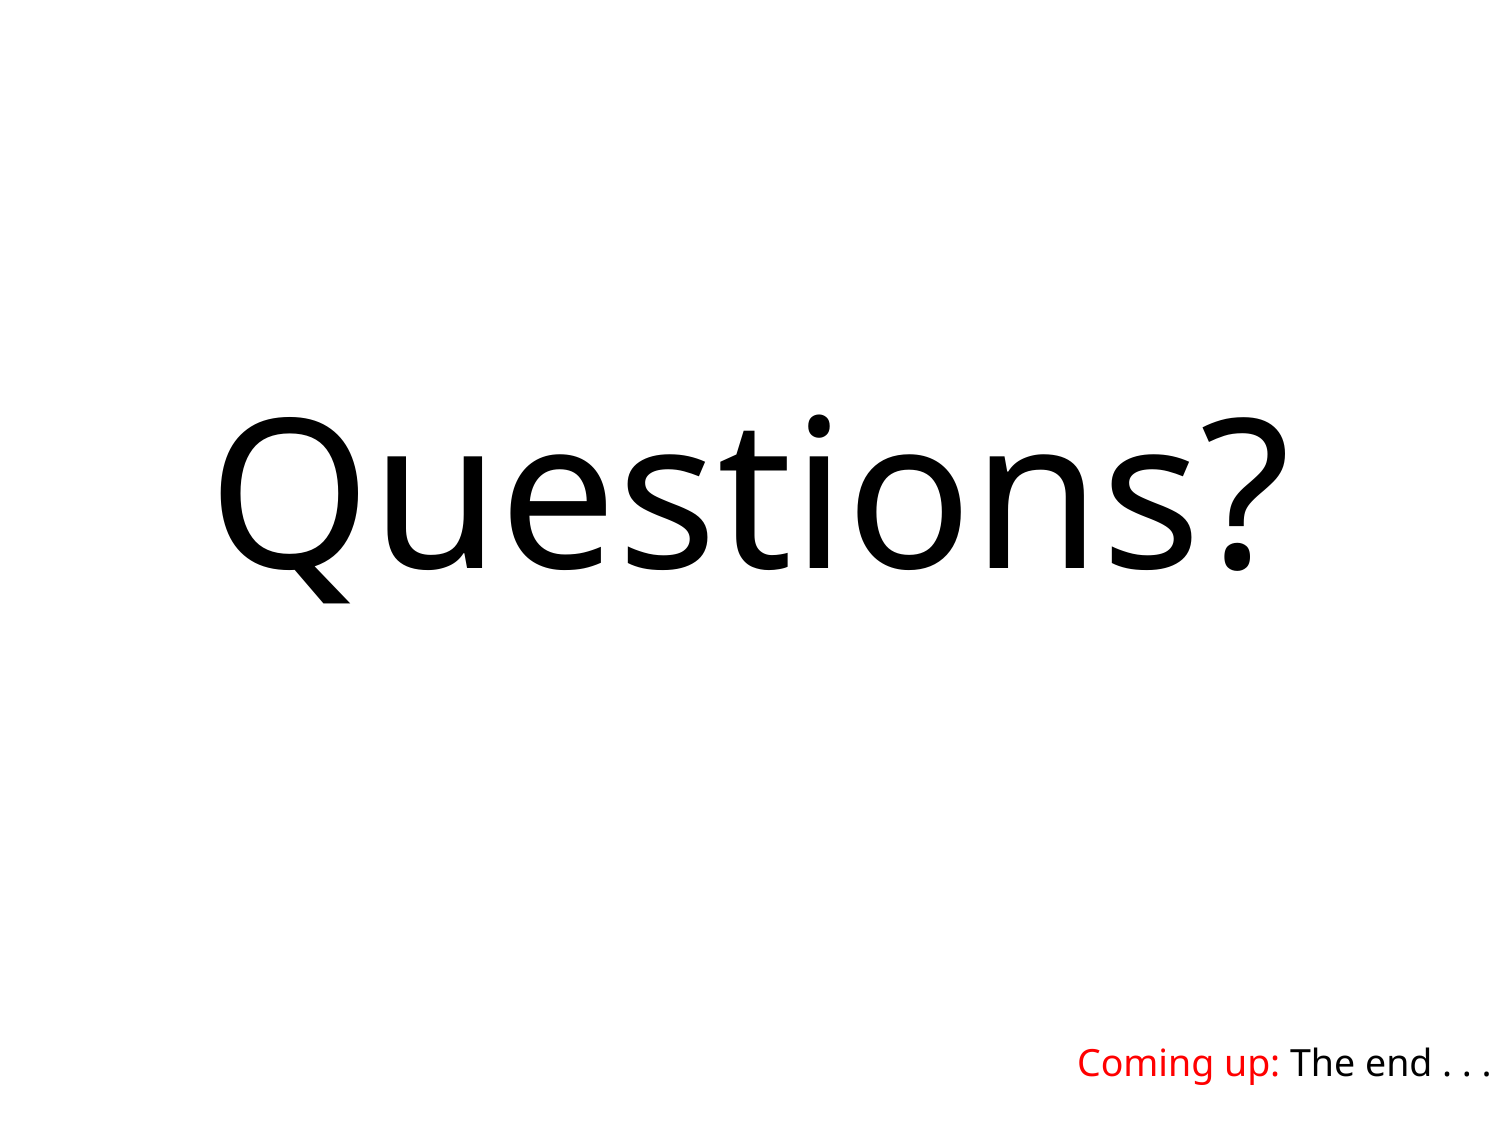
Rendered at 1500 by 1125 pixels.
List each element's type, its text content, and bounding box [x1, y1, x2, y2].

title Questions? [75, 391, 1425, 579]
text_box Coming up: The end . . . [1062, 1031, 1500, 1092]
